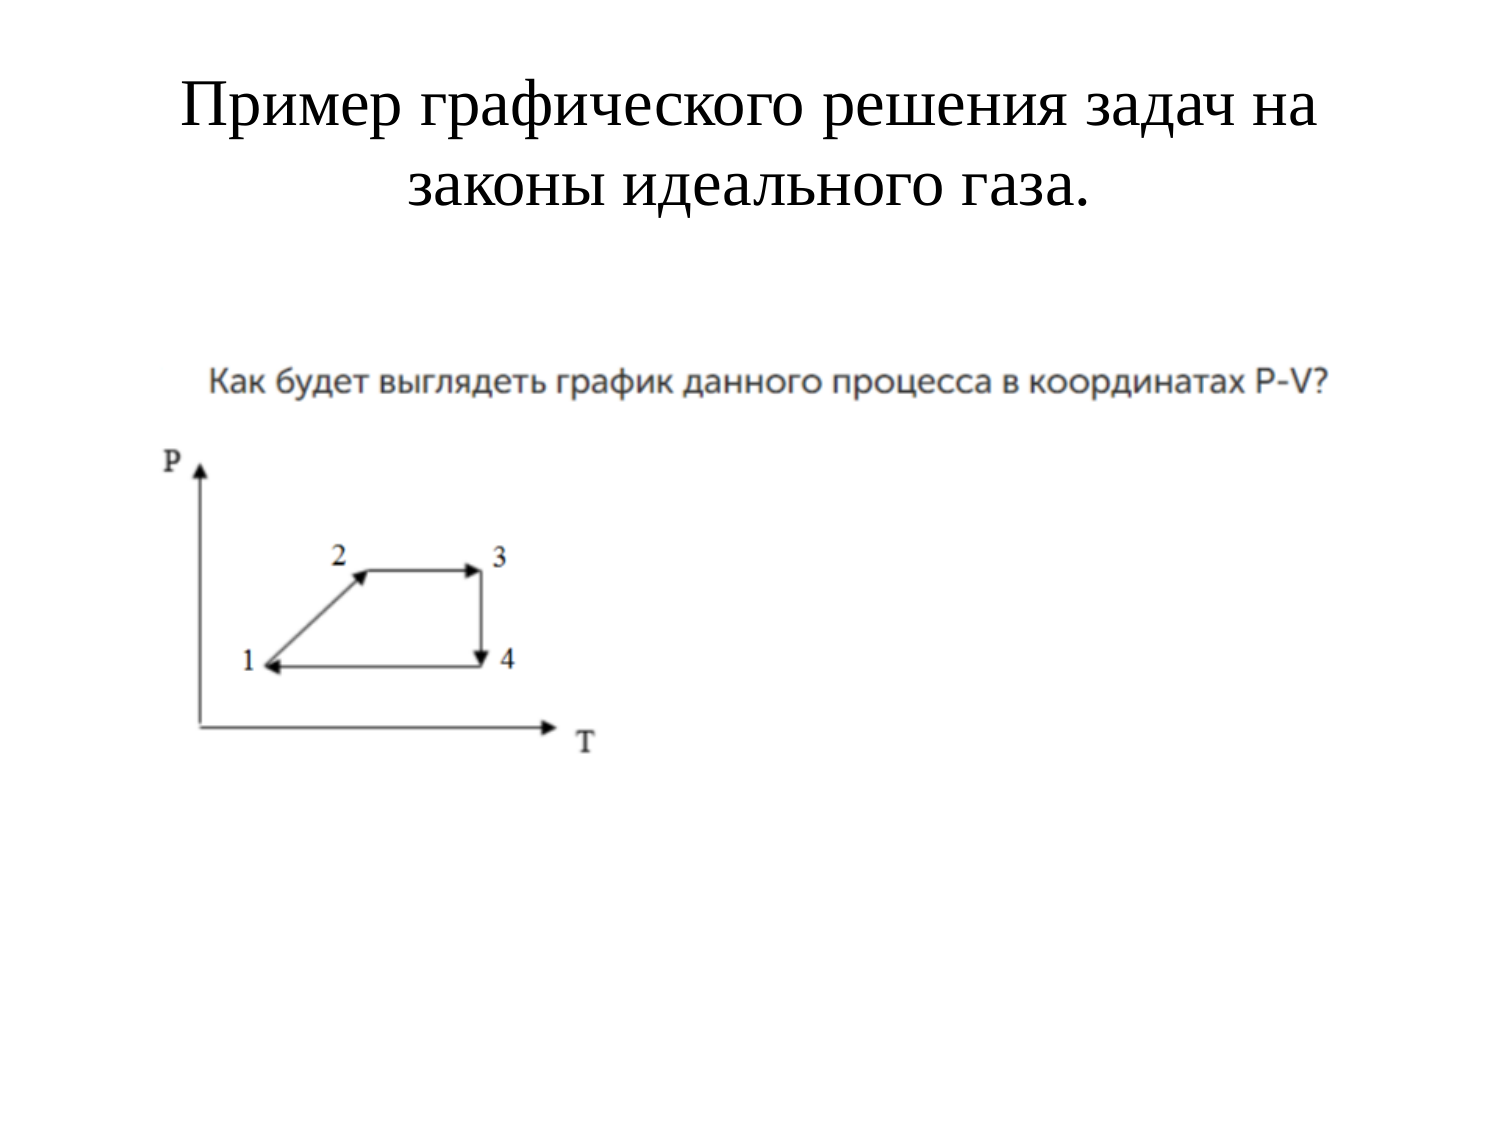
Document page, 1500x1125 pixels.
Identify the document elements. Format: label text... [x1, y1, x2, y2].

title Пример графического решения задач на законы идеального газа. [75, 45, 1425, 233]
picture [145, 333, 1355, 793]
